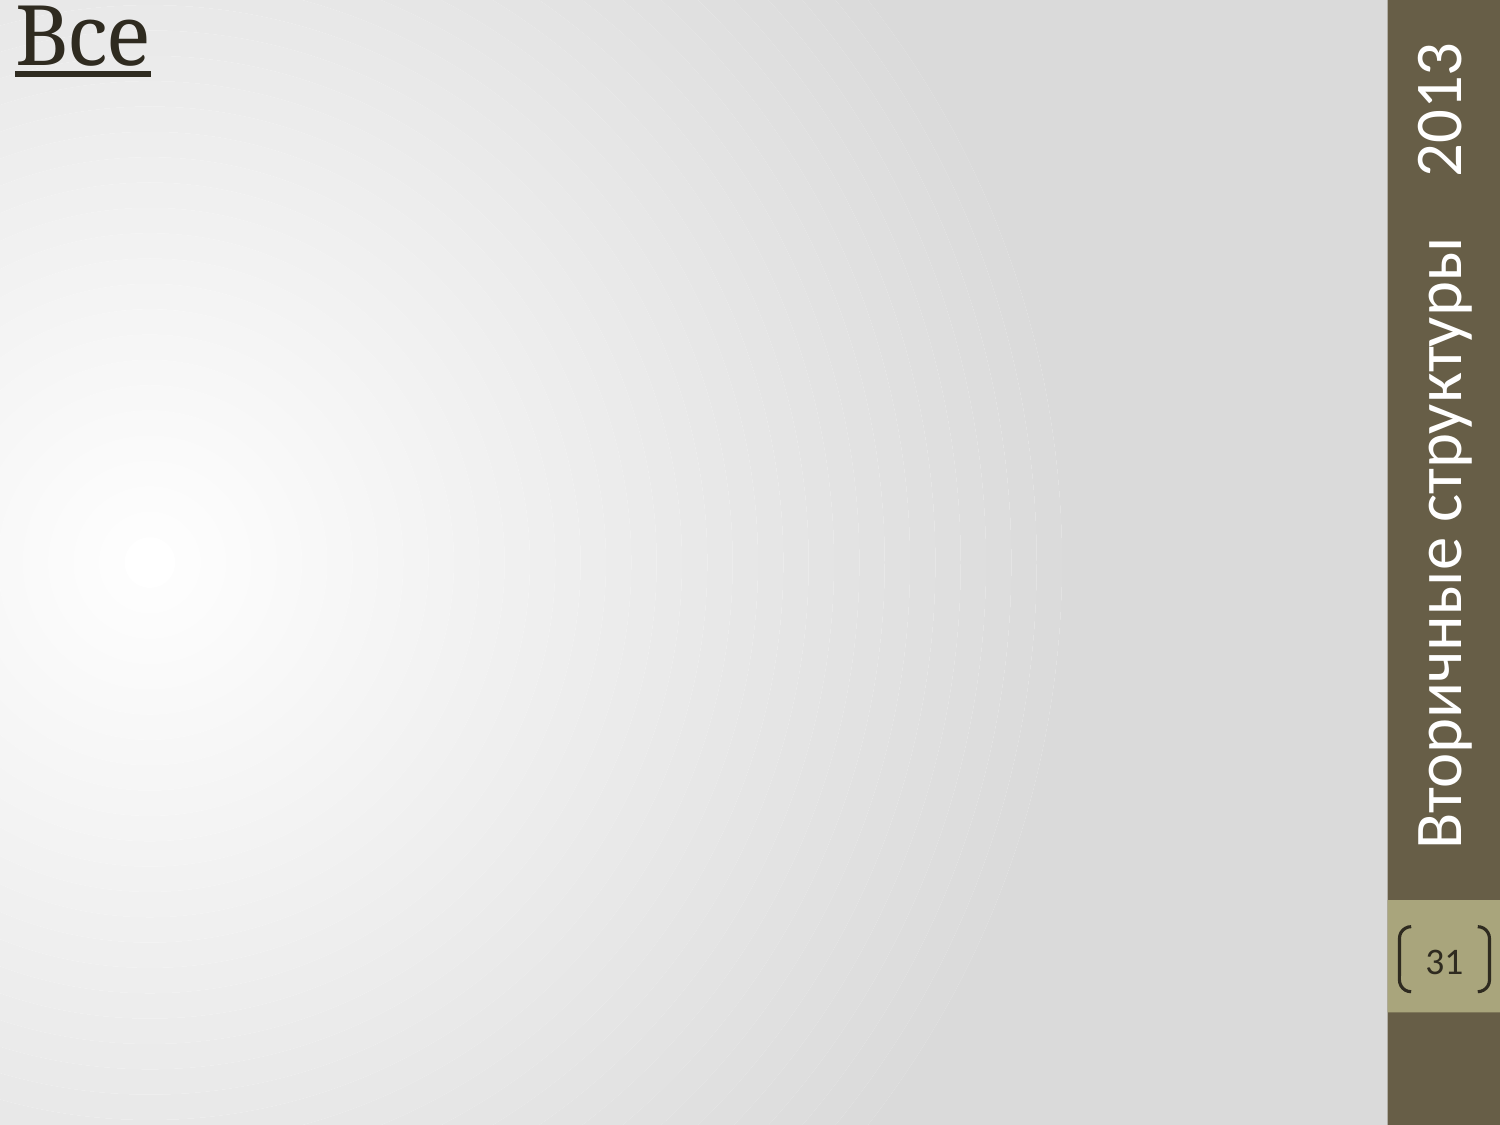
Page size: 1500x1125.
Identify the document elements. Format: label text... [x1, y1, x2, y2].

slide_number 31 [1397, 925, 1492, 994]
title Все [0, 0, 1232, 90]
